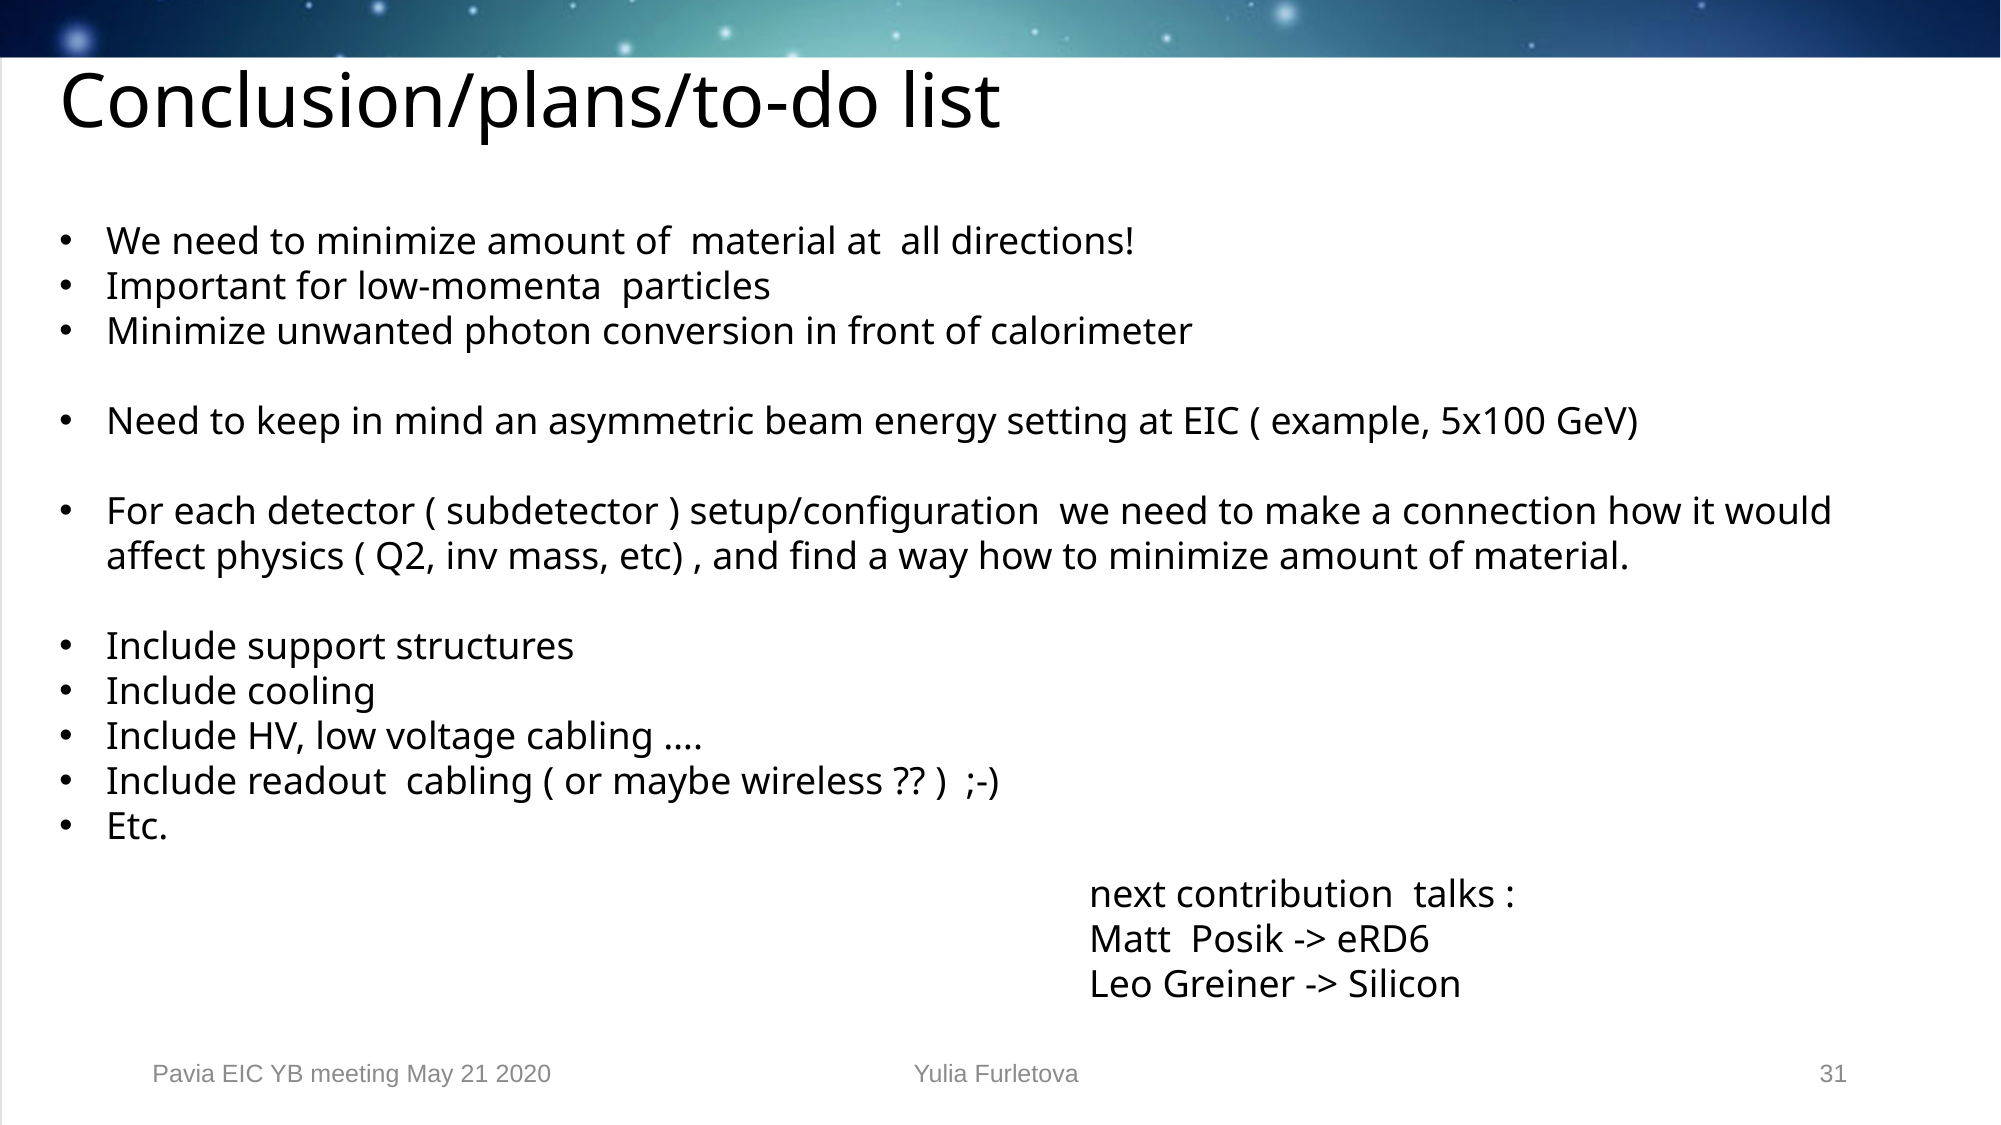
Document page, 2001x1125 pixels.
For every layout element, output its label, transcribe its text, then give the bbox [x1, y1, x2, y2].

picture [0, 0, 2001, 1125]
slide_number 31 [1412, 1042, 1863, 1103]
text_box next contribution talks : Matt Posik -> eRD6 Leo Greiner -> Silicon [1064, 862, 1836, 1058]
title Conclusion/plans/to-do list [44, 43, 1770, 165]
footer Yulia Furletova [662, 1042, 1338, 1103]
text_box We need to minimize amount of material at all directions! Important for low-momenta particles Minimize unwanted photon conversion in front of calorimeter Need to keep in mind an asymmetric beam energy setting at EIC ( example, 5x100 GeV) For each detector ( subdetector ) setup/configuration we need to make a connection how it would affect physics ( Q2, inv mass, etc) , and find a way how to minimize amount of material. Include support structures Include cooling Include HV, low voltage cabling …. Include readout cabling ( or maybe wireless ?? ) ;-) Etc. [44, 209, 1878, 900]
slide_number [137, 1042, 588, 1103]
